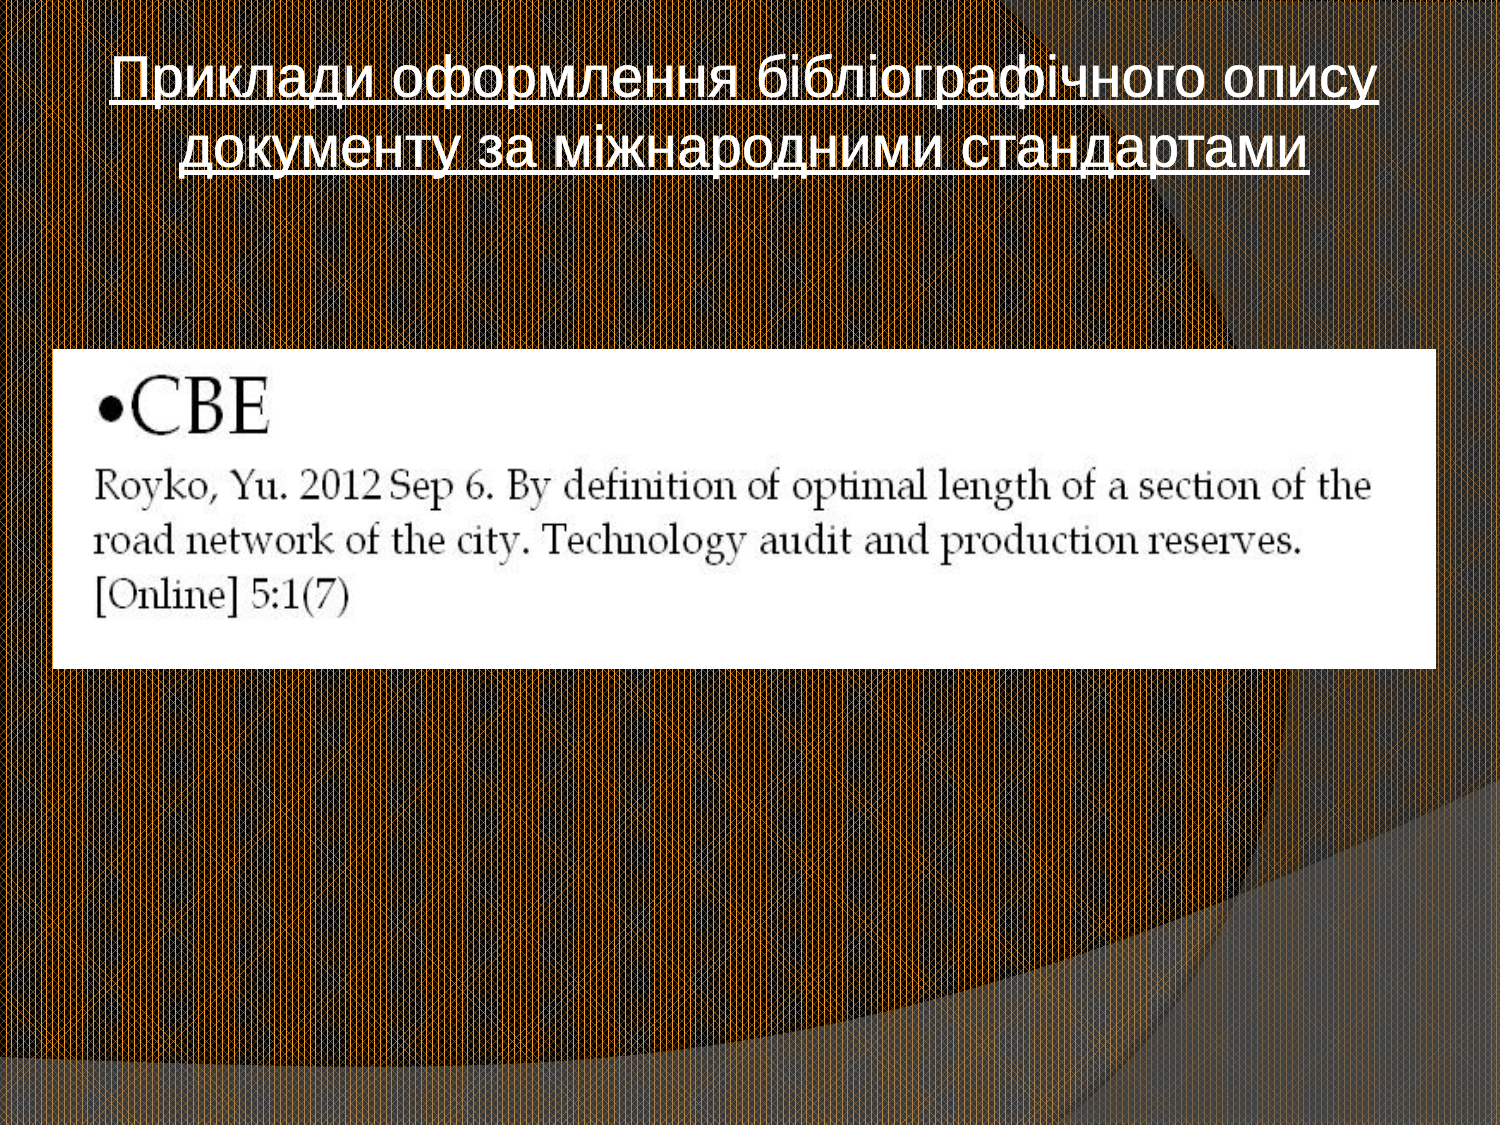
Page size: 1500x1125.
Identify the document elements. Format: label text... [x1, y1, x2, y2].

picture [52, 349, 1436, 670]
text_box Приклади оформлення бібліографічного опису документу за міжнародними стандартами [29, 30, 1459, 186]
